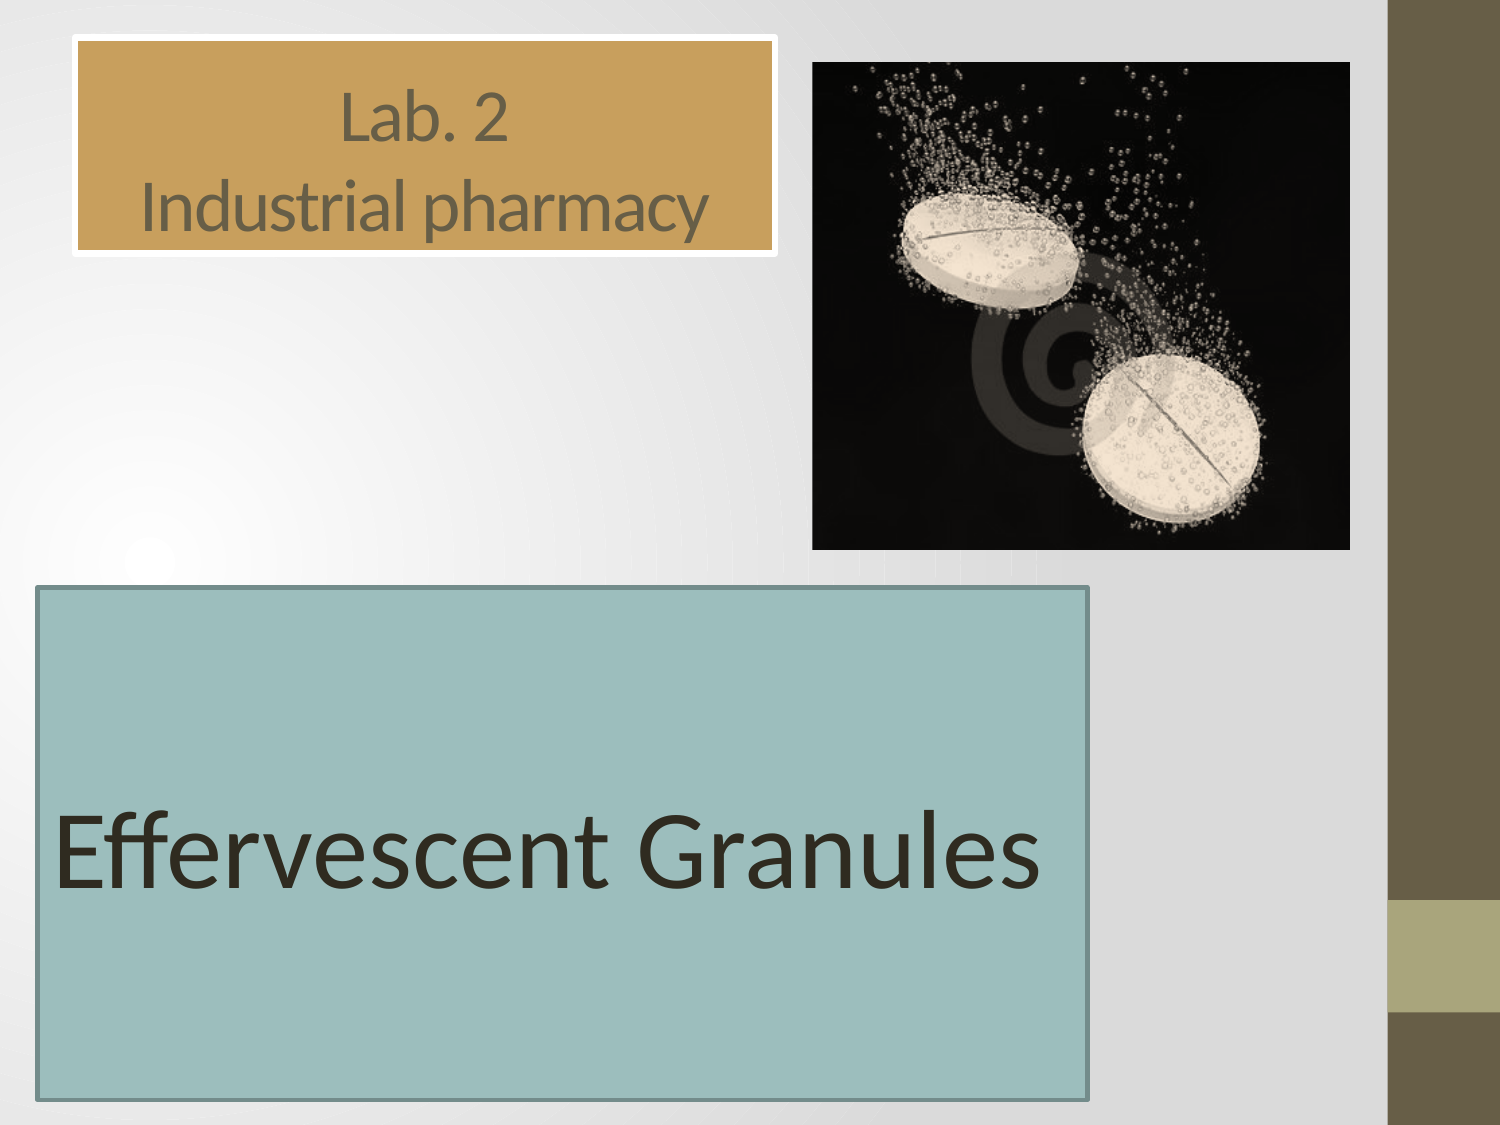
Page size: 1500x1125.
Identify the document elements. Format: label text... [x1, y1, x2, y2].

subtitle Effervescent Granules [35, 585, 1090, 1102]
title Lab. 2 Industrial pharmacy [72, 34, 778, 257]
picture [811, 61, 1351, 551]
